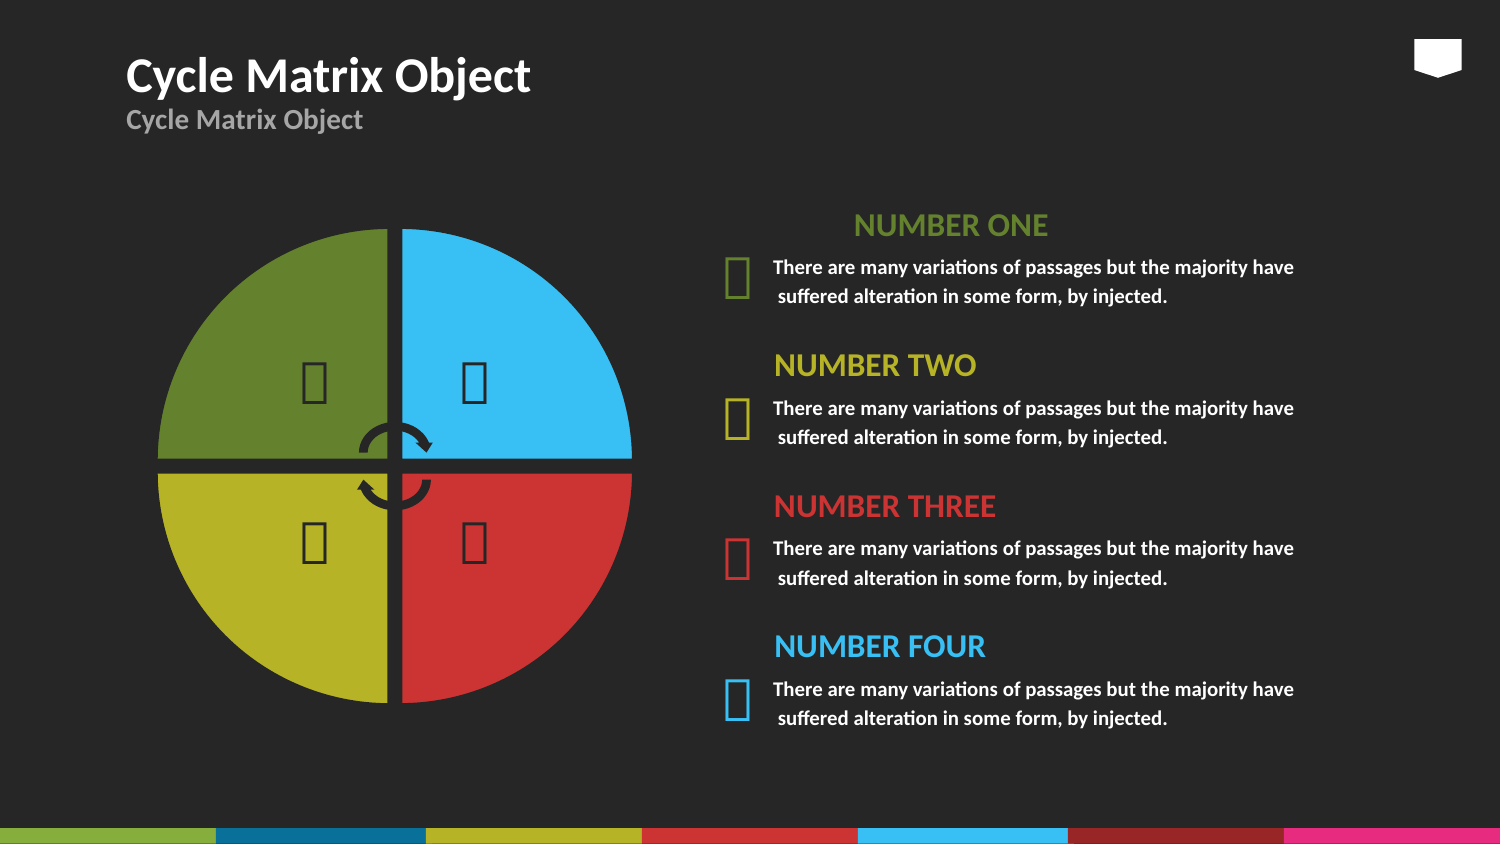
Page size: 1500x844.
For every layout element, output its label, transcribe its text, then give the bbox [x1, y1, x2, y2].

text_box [712, 624, 1327, 734]
text_box  [398, 469, 637, 708]
list Cycle Matrix Object [126, 101, 802, 135]
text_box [354, 417, 436, 515]
title Cycle Matrix Object [126, 43, 1052, 102]
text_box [712, 202, 1327, 313]
slide_number [1405, 32, 1468, 78]
text_box  [153, 469, 392, 708]
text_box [712, 483, 1327, 594]
text_box  [398, 224, 637, 463]
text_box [712, 343, 1327, 453]
text_box  [153, 224, 392, 463]
